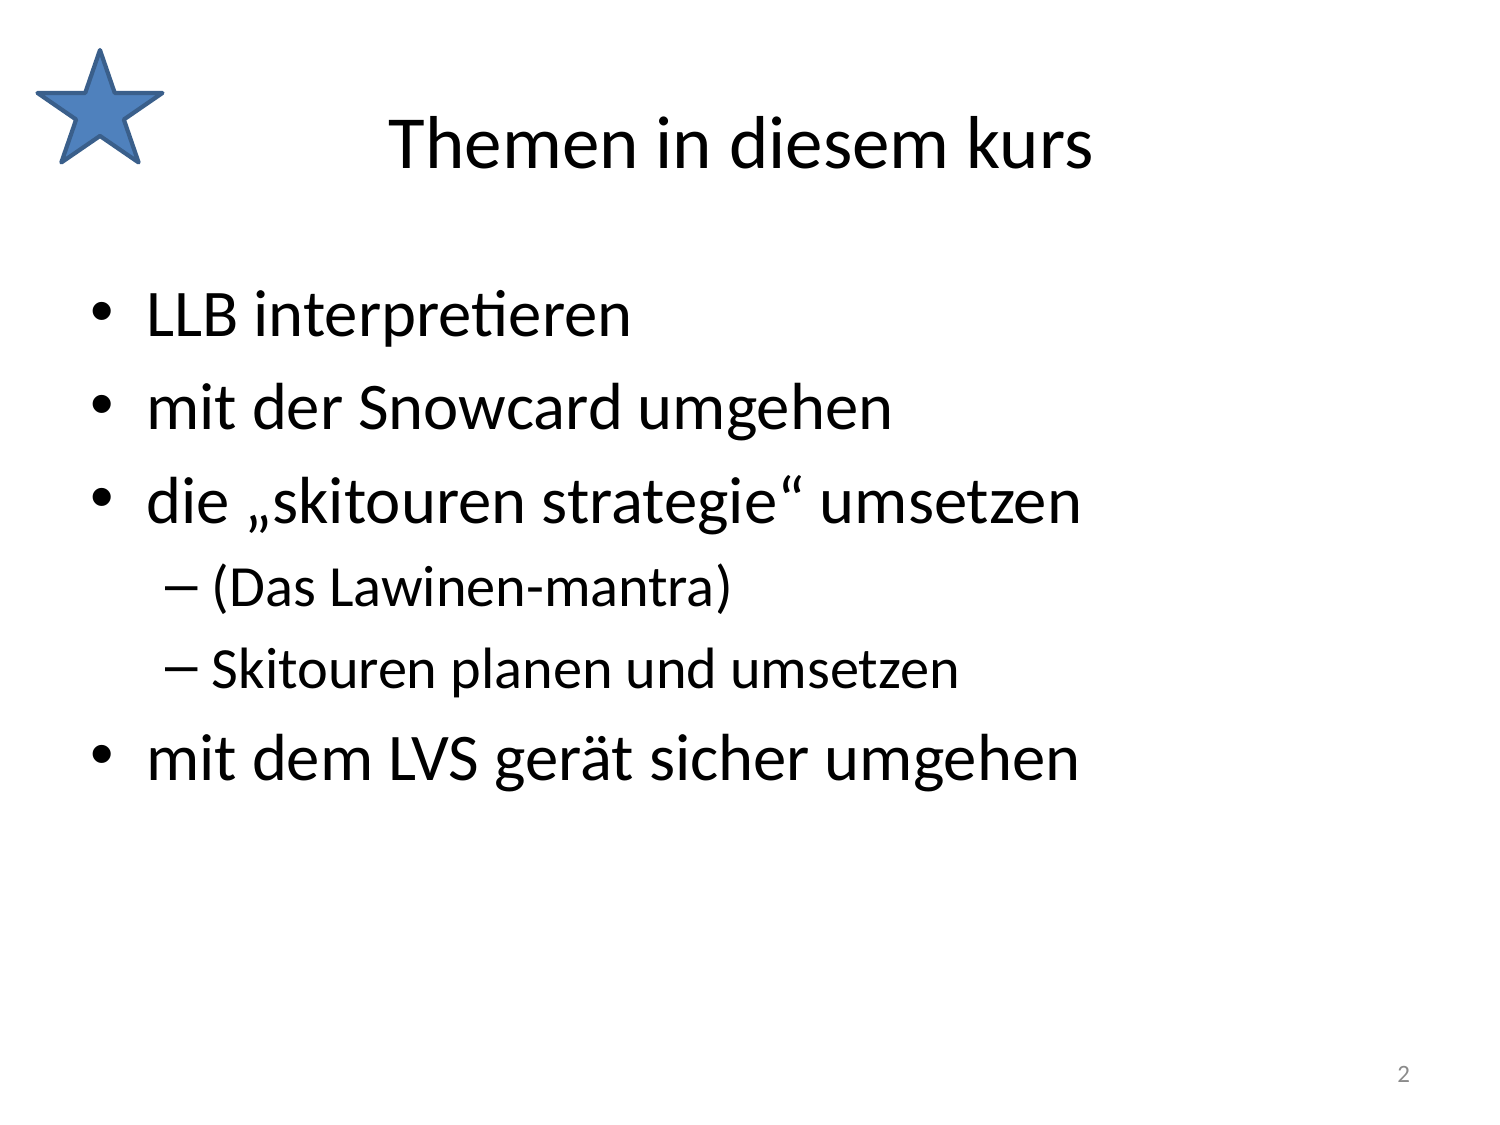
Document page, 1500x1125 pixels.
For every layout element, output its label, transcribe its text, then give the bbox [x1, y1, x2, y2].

list LLB interpretieren mit der Snowcard umgehen die „skitouren strategie“ umsetzen (Das Lawinen-mantra) Skitouren planen und umsetzen mit dem LVS gerät sicher umgehen [75, 262, 1425, 1005]
slide_number 2 [1074, 1042, 1425, 1103]
text_box [35, 47, 165, 165]
title Themen in diesem kurs [75, 45, 1425, 233]
